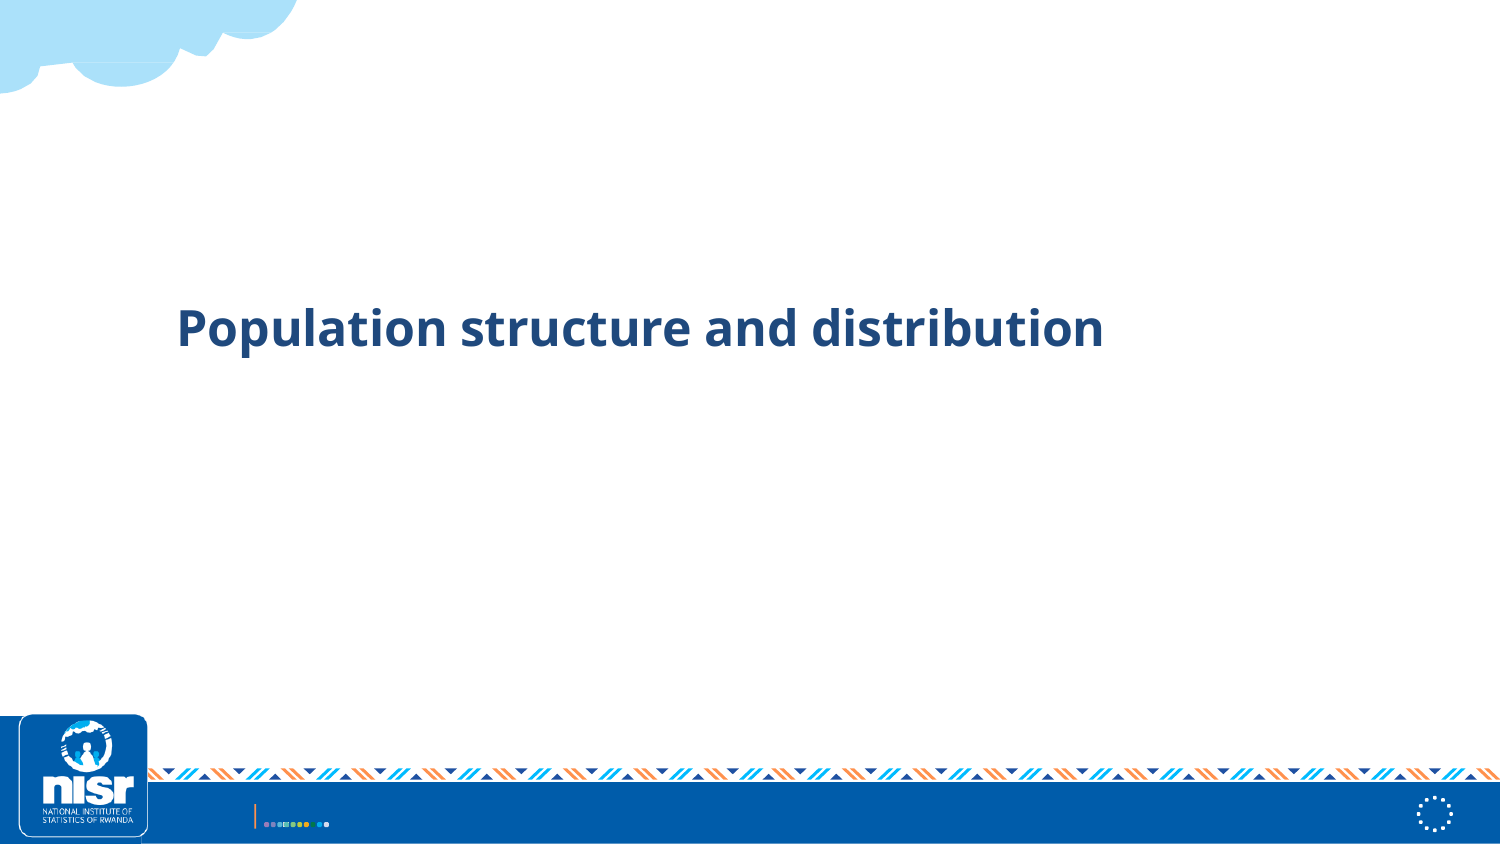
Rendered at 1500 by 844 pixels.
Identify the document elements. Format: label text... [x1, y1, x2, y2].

title Population structure and distribution [176, 296, 1324, 358]
picture [0, 713, 148, 844]
